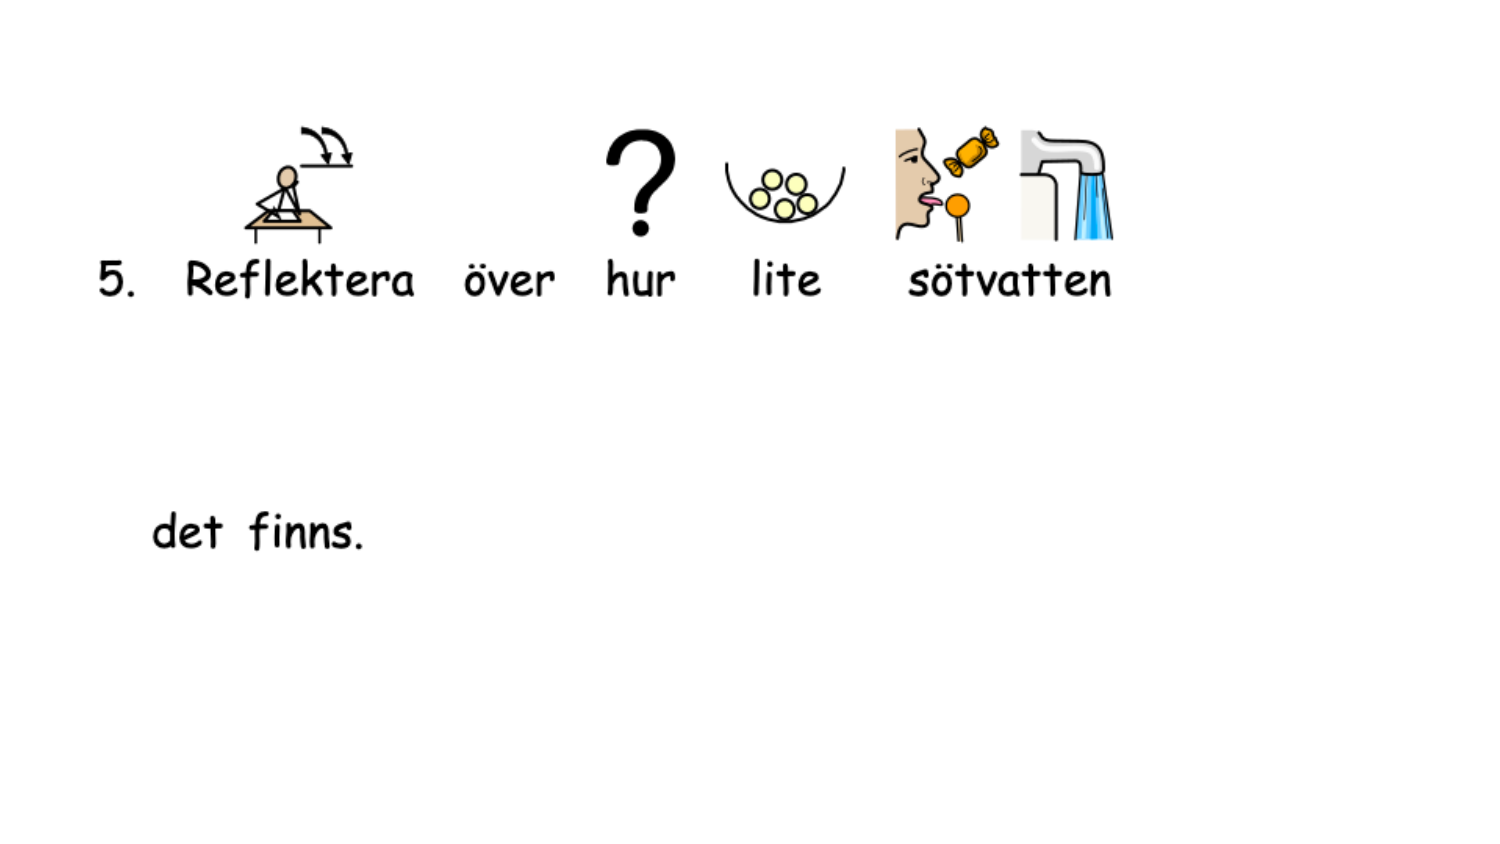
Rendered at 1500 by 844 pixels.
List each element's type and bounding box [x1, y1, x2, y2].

picture [66, 90, 1179, 568]
